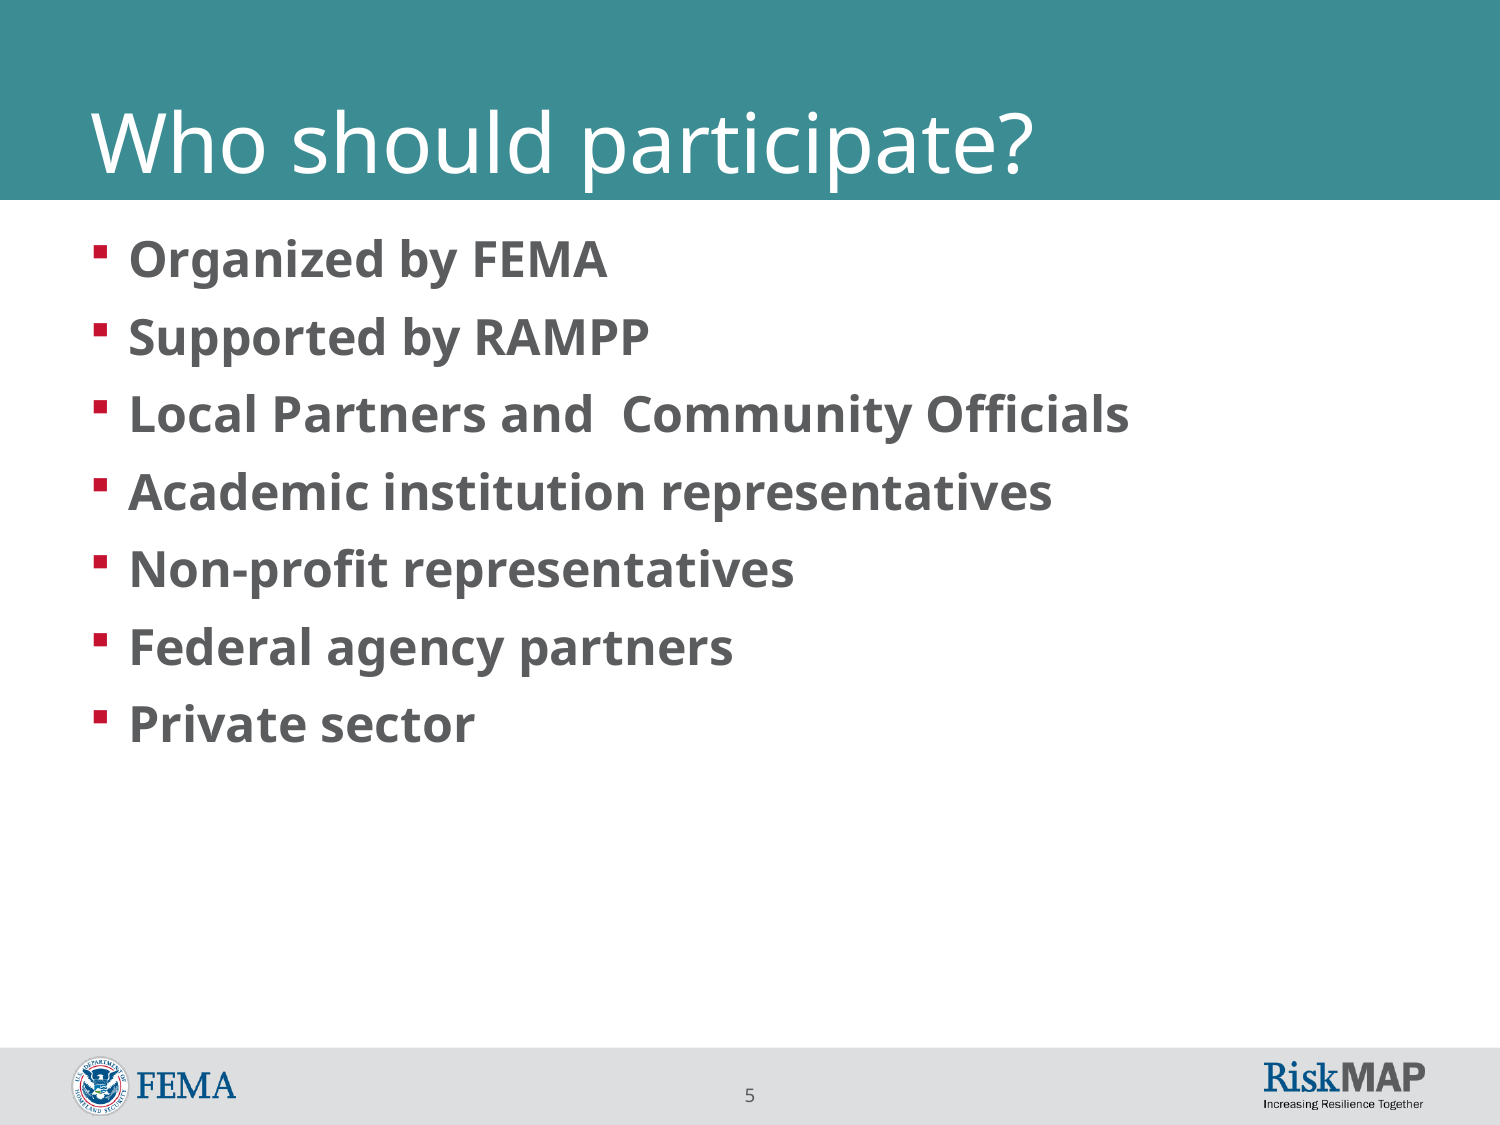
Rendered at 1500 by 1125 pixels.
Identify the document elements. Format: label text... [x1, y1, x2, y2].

picture [71, 1056, 236, 1116]
picture [1264, 1061, 1425, 1110]
list Organized by FEMA Supported by RAMPP Local Partners and Community Officials Academic institution representatives Non-profit representatives Federal agency partners Private sector [74, 220, 1426, 1031]
title Who should participate? [74, 7, 1426, 198]
